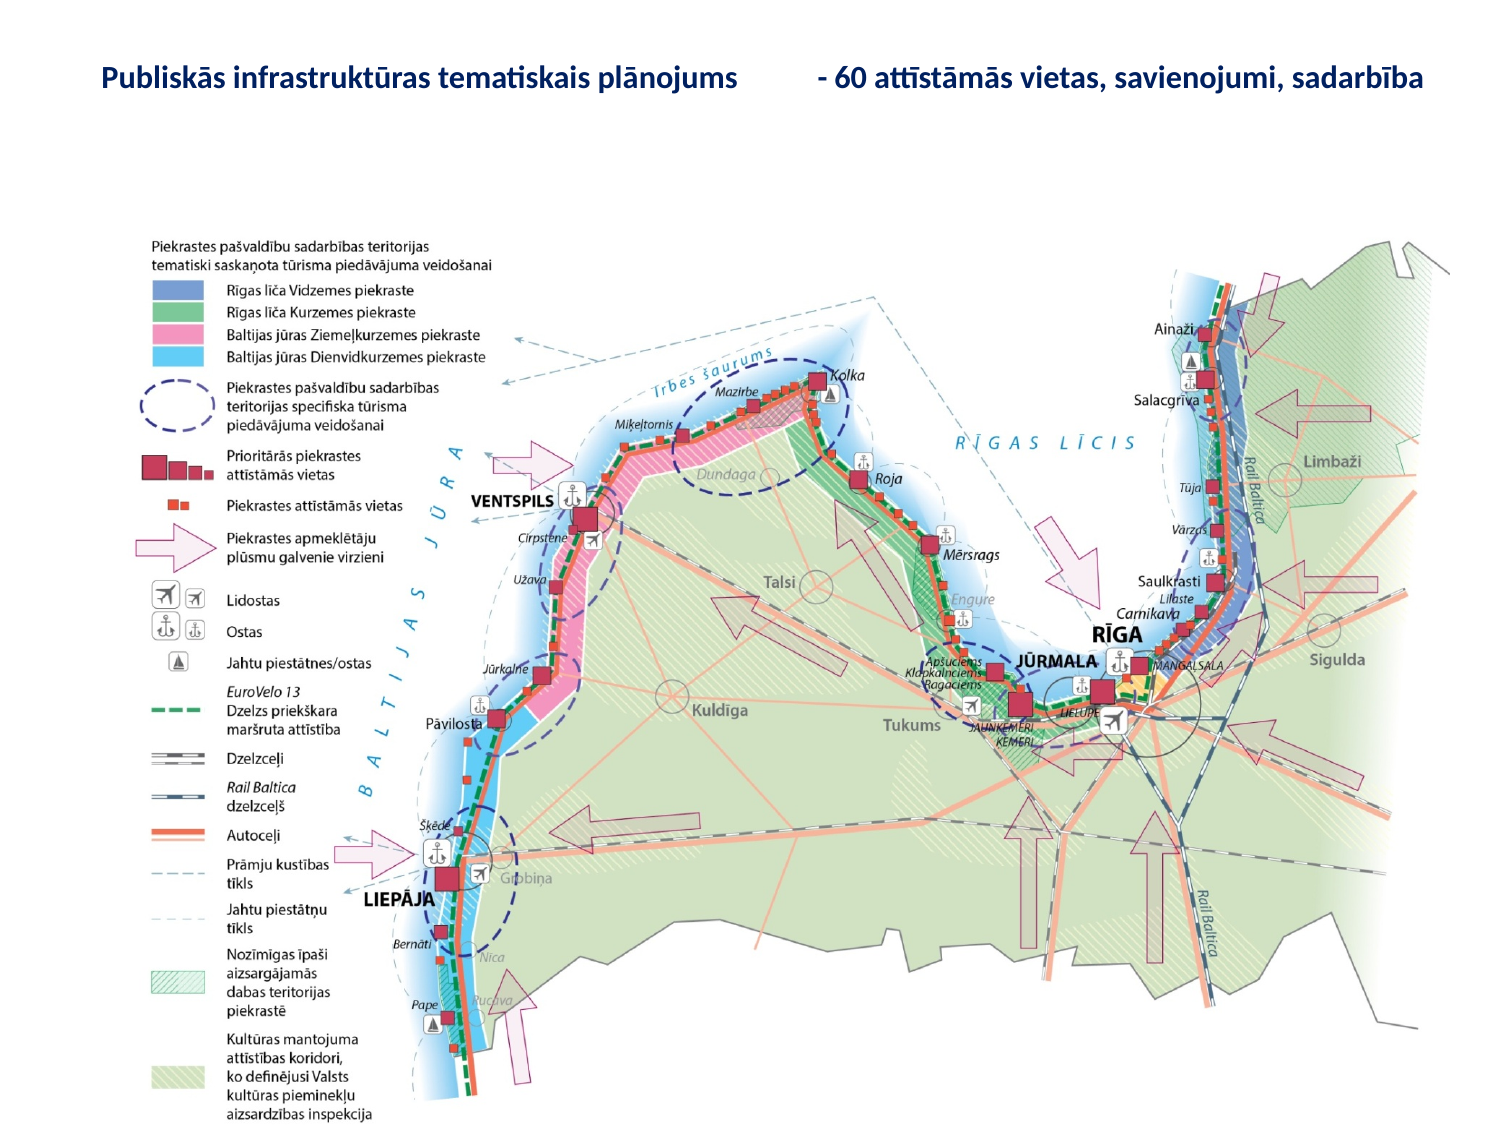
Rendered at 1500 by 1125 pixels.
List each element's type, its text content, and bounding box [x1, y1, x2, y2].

title Publiskās infrastruktūras tematiskais plānojums - 60 attīstāmās vietas, savienojumi, sadarbība [85, 56, 1500, 179]
picture [116, 215, 1451, 1125]
